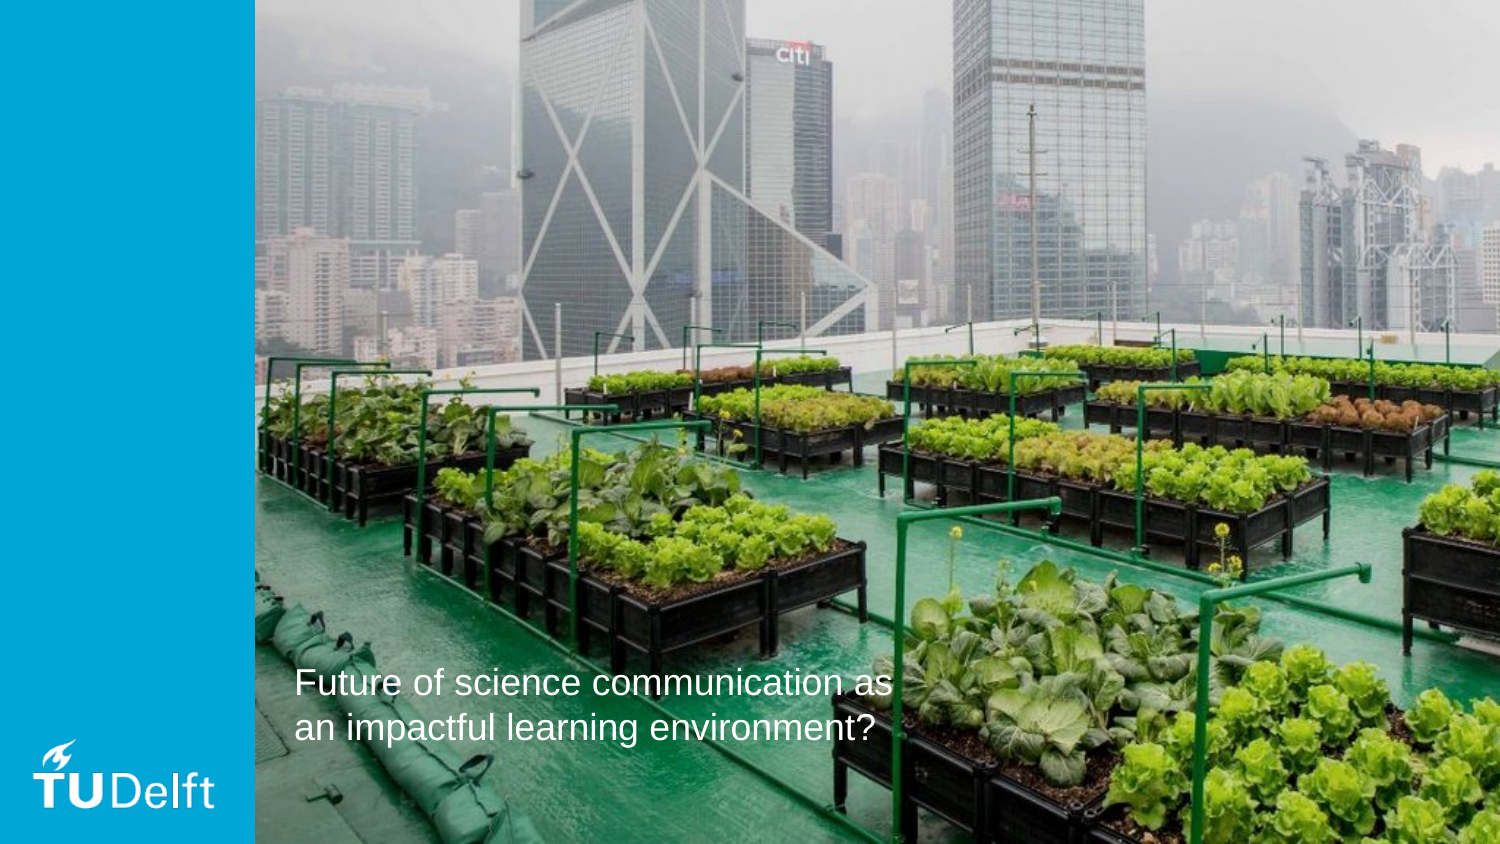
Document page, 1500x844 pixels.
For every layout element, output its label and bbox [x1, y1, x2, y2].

list [255, 0, 1500, 844]
